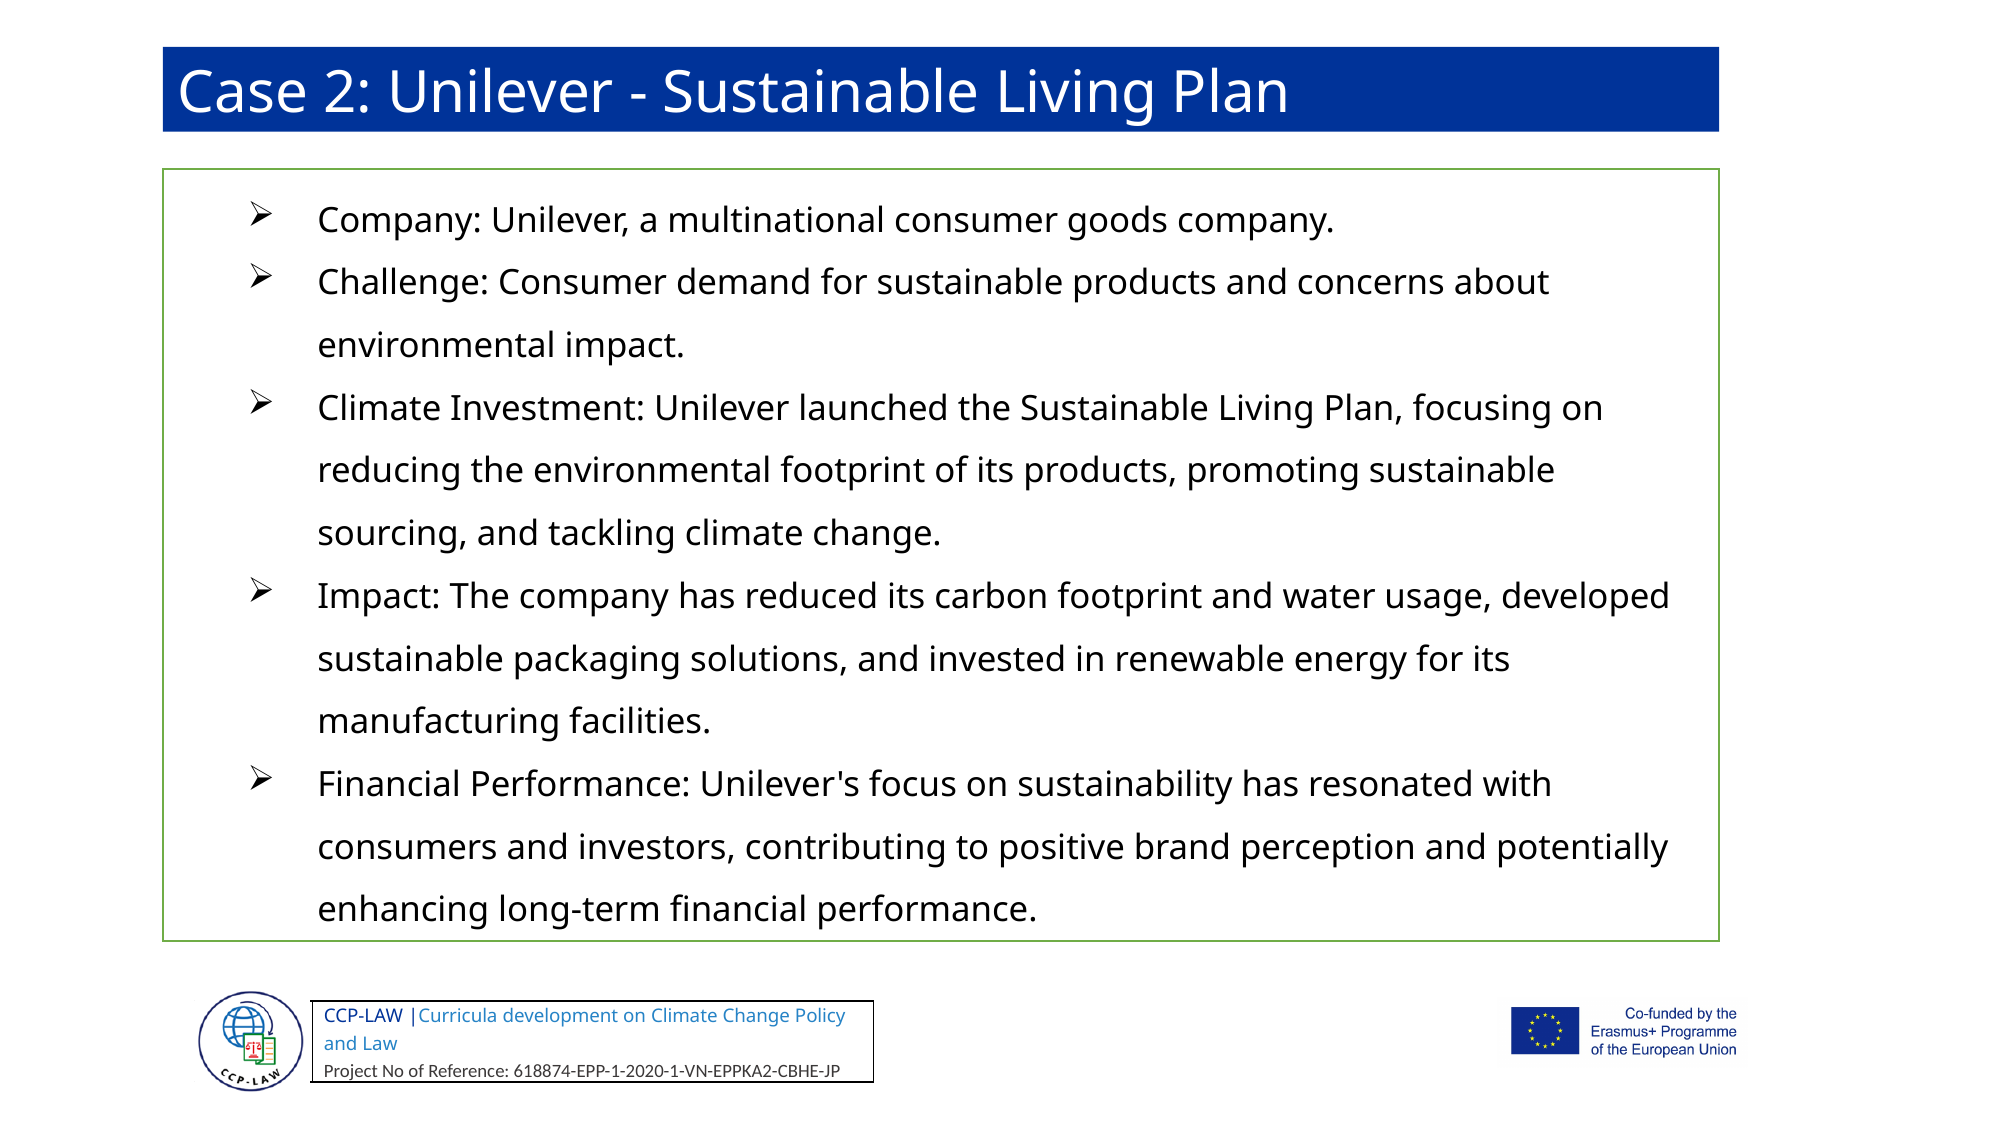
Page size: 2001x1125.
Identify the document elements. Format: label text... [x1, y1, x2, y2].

picture [1497, 997, 1748, 1068]
text_box Company: Unilever, a multinational consumer goods company. Challenge: Consumer demand for sustainable products and concerns about environmental impact. Climate Investment: Unilever launched the Sustainable Living Plan, focusing on reducing the environmental footprint of its products, promoting sustainable sourcing, and tackling climate change. Impact: The company has reduced its carbon footprint and water usage, developed sustainable packaging solutions, and invested in renewable energy for its manufacturing facilities. Financial Performance: Unilever's focus on sustainability has resonated with consumers and investors, contributing to positive brand perception and potentially enhancing long-term financial performance. [162, 168, 1720, 942]
text_box Case 2: Unilever - Sustainable Living Plan [162, 46, 1720, 132]
picture [195, 984, 310, 1095]
